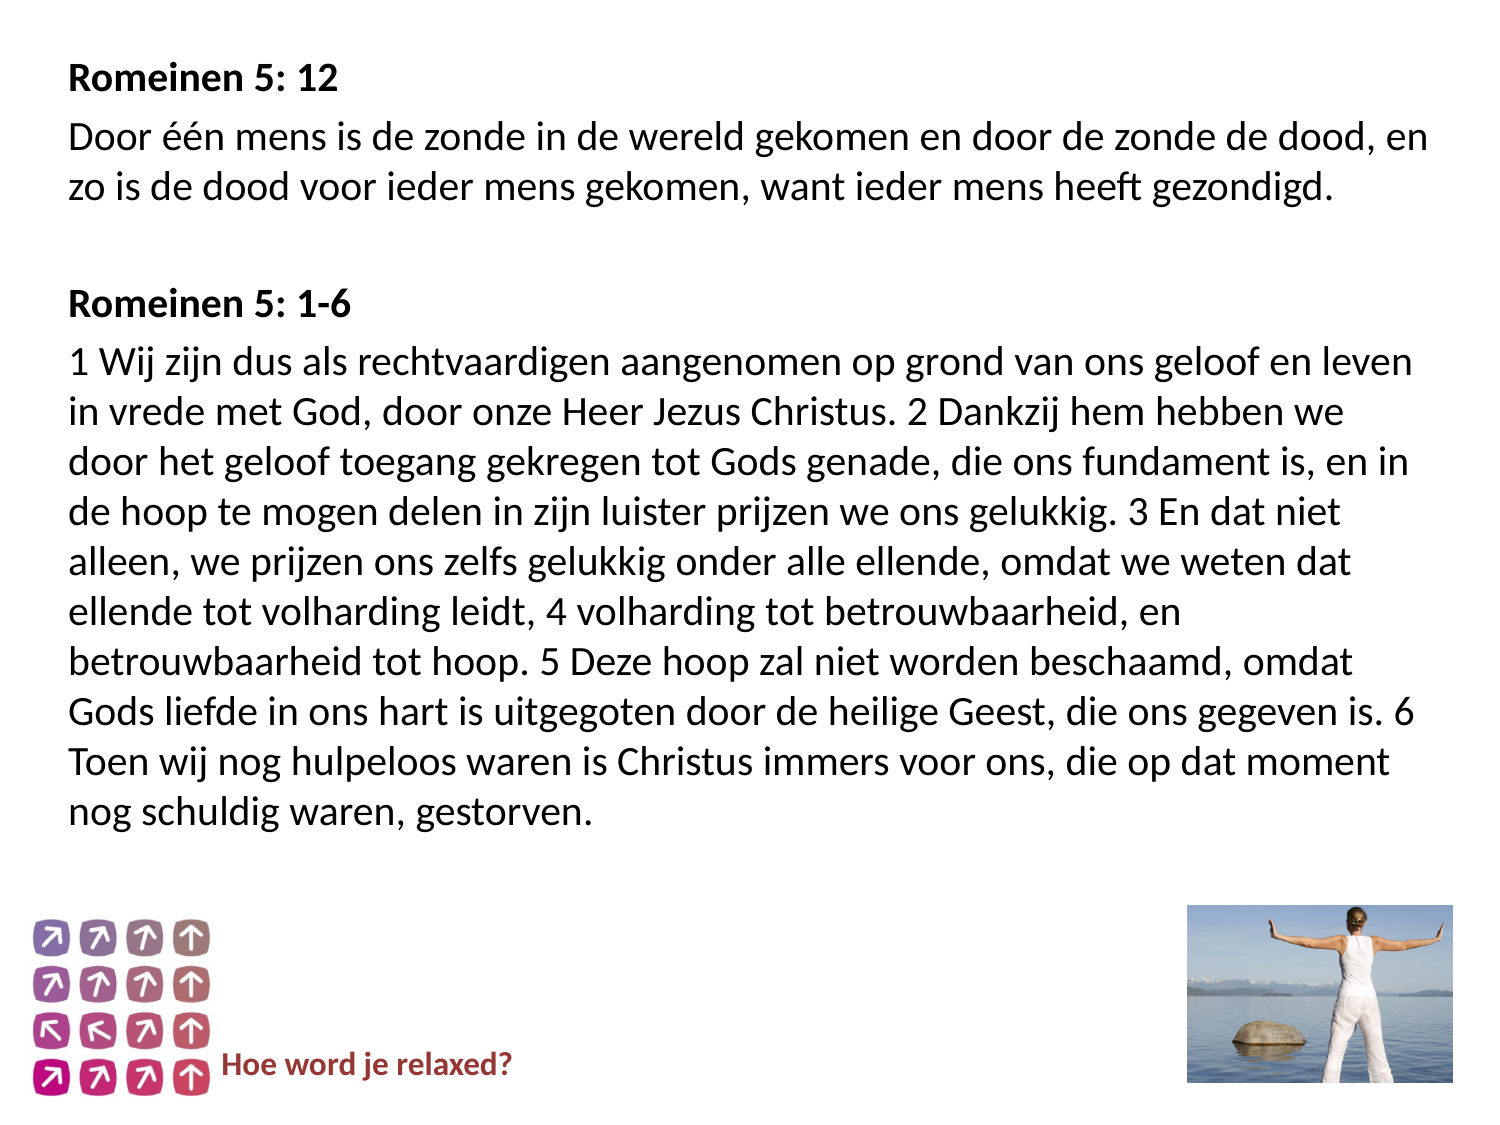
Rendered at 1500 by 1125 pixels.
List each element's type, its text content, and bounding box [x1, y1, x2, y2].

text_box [29, 907, 680, 1102]
picture [1186, 904, 1453, 1083]
list Romeinen 5: 12 Door één mens is de zonde in de wereld gekomen en door de zonde de dood, en zo is de dood voor ieder mens gekomen, want ieder mens heeft gezondigd. Romeinen 5: 1-6 1 Wij zijn dus als rechtvaardigen aangenomen op grond van ons geloof en leven in vrede met God, door onze Heer Jezus Christus. 2 Dankzij hem hebben we door het geloof toegang gekregen tot Gods genade, die ons fundament is, en in de hoop te mogen delen in zijn luister prijzen we ons gelukkig. 3 En dat niet alleen, we prijzen ons zelfs gelukkig onder alle ellende, omdat we weten dat ellende tot volharding leidt, 4 volharding tot betrouwbaarheid, en betrouwbaarheid tot hoop. 5 Deze hoop zal niet worden beschaamd, omdat Gods liefde in ons hart is uitgegoten door de heilige Geest, die ons gegeven is. 6 Toen wij nog hulpeloos waren is Christus immers voor ons, die op dat moment nog schuldig waren, gestorven. [52, 42, 1448, 1083]
